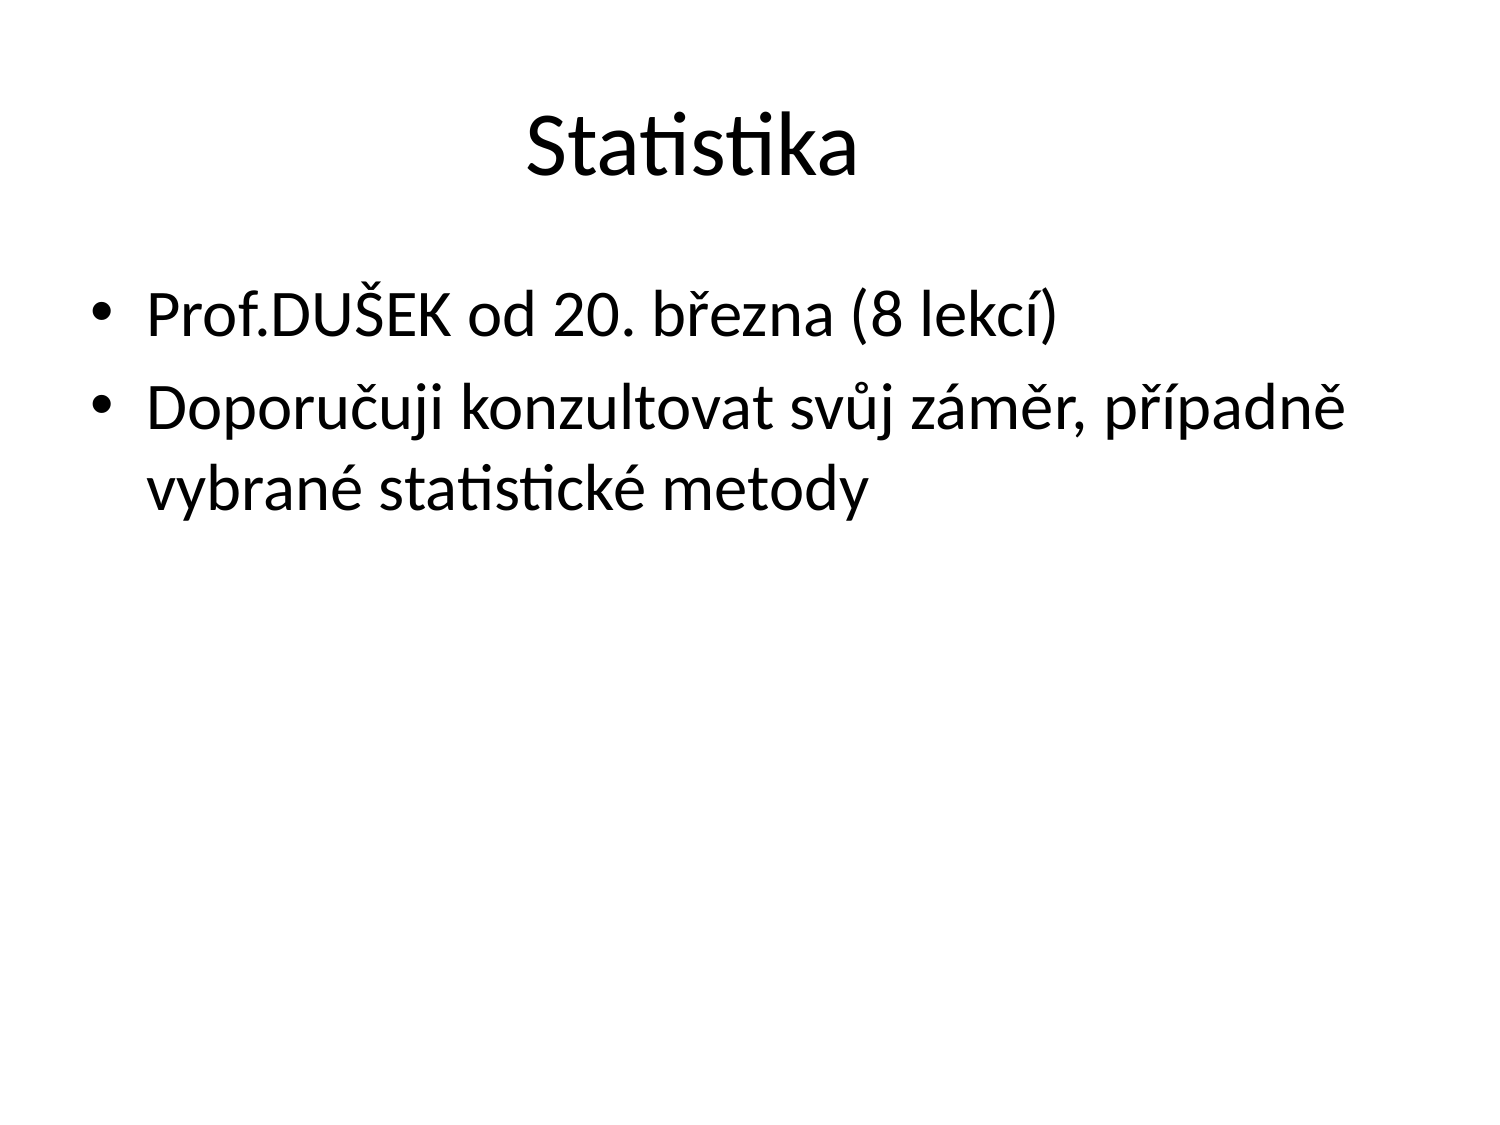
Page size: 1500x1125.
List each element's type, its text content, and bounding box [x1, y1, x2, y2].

list Prof.DUŠEK od 20. března (8 lekcí) Doporučuji konzultovat svůj záměr, případně vybrané statistické metody [75, 262, 1425, 1005]
title Statistika [75, 45, 1425, 233]
